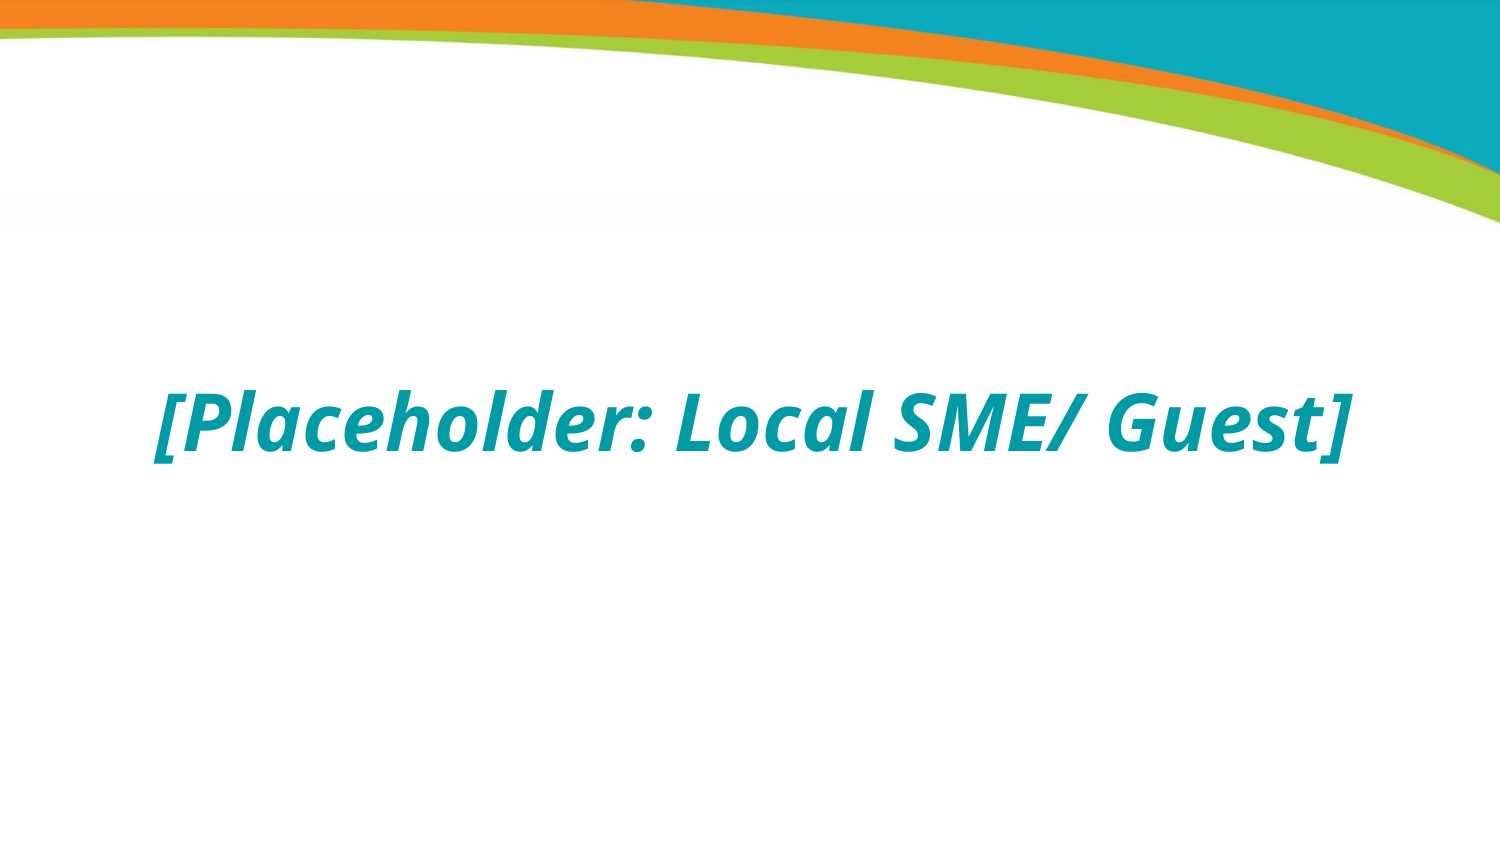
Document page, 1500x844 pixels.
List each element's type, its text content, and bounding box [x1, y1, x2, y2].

title [Placeholder: Local SME/ Guest] [107, 327, 1402, 477]
picture [0, 0, 1500, 243]
